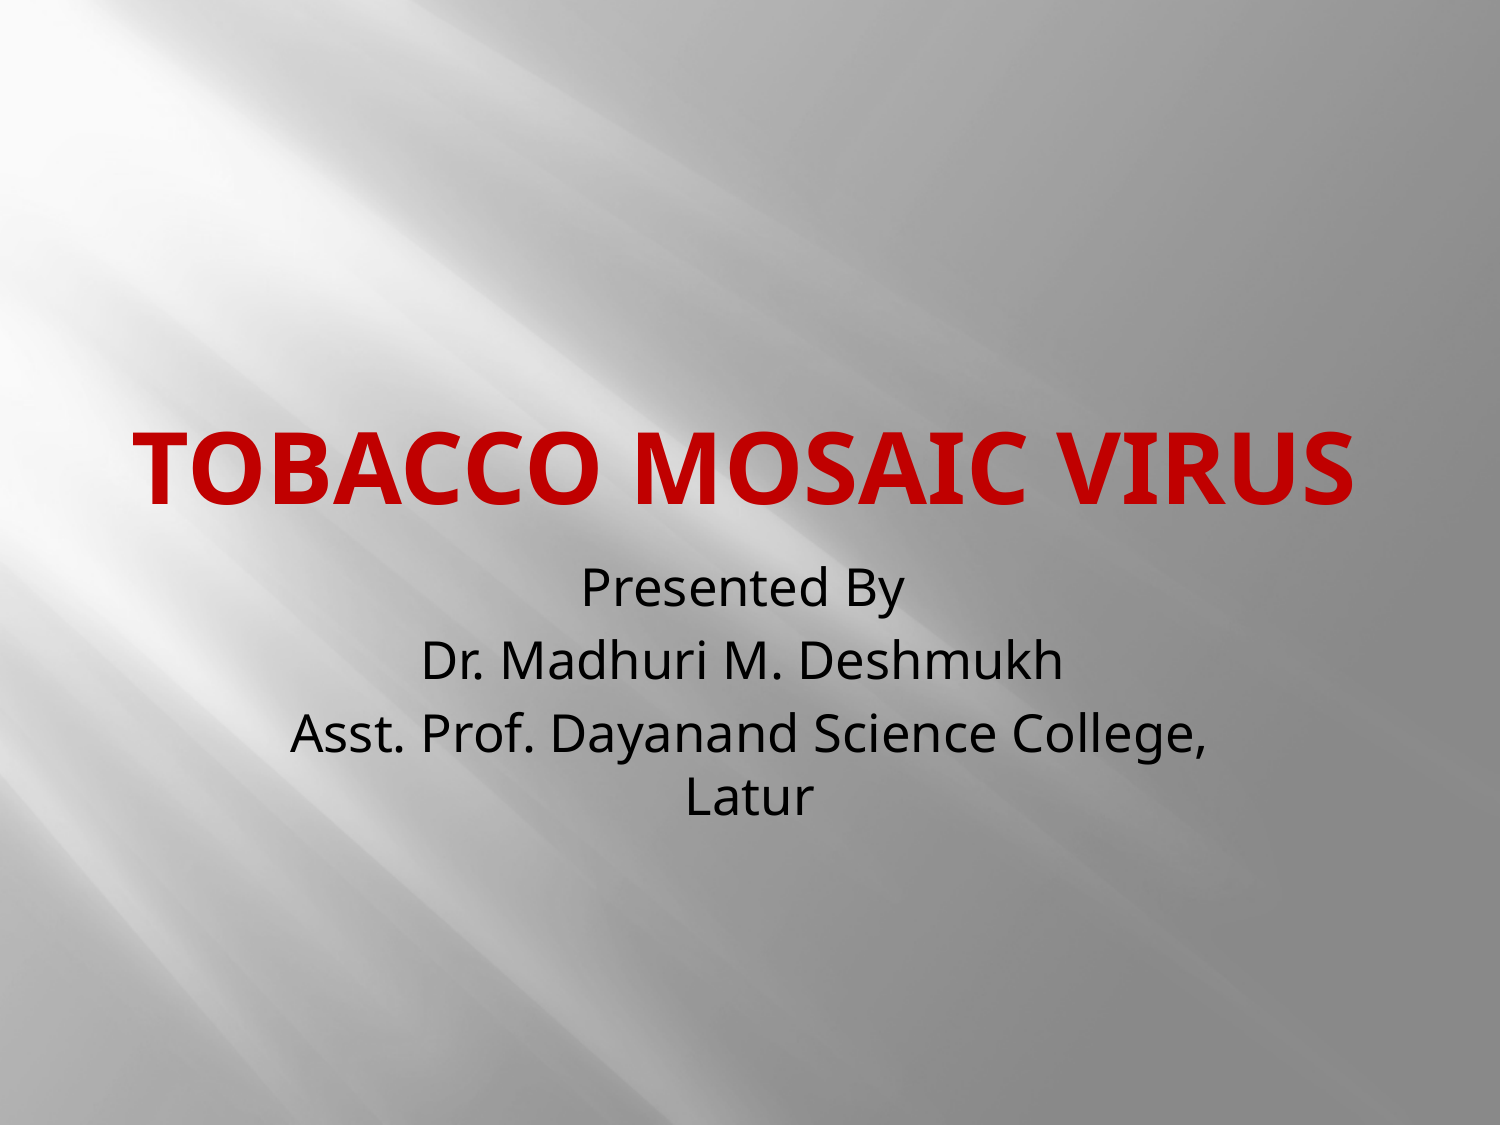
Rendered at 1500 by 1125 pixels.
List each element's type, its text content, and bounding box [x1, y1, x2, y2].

title Tobacco Mosaic Virus [69, 224, 1420, 525]
subtitle Presented By Dr. Madhuri M. Deshmukh Asst. Prof. Dayanand Science College, Latur [225, 546, 1275, 834]
